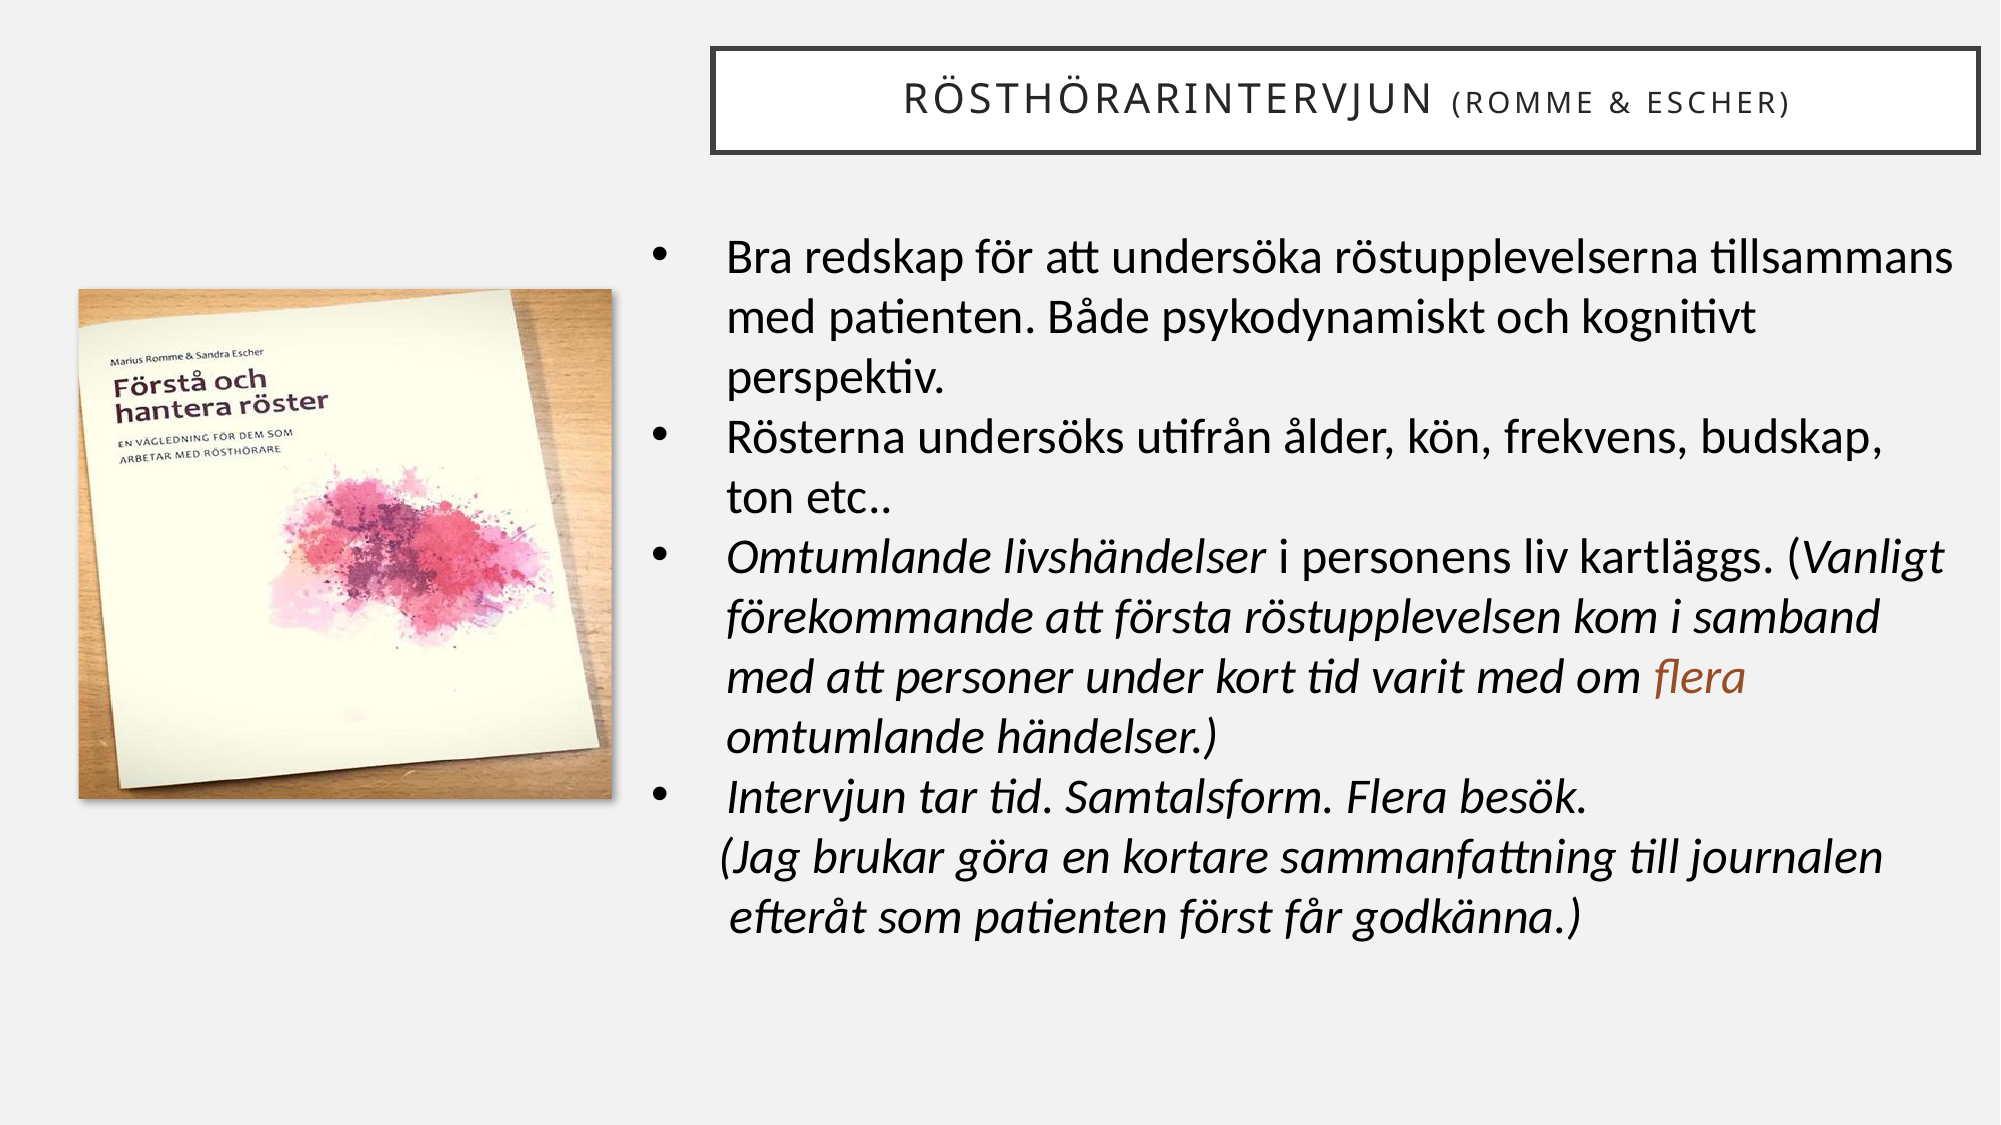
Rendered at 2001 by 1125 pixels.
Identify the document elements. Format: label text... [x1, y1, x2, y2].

text_box Bra redskap för att undersöka röstupplevelserna tillsammans med patienten. Både psykodynamiskt och kognitivt perspektiv. Rösterna undersöks utifrån ålder, kön, frekvens, budskap, ton etc.. Omtumlande livshändelser i personens liv kartläggs. (Vanligt förekommande att första röstupplevelsen kom i samband med att personer under kort tid varit med om flera omtumlande händelser.) Intervjun tar tid. Samtalsform. Flera besök. (Jag brukar göra en kortare sammanfattning till journalen efteråt som patienten först får godkänna.) [636, 216, 1979, 951]
title RÖSTHÖRARINTERVJUN (ROMME & ESCHER) [710, 46, 1981, 155]
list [78, 289, 612, 799]
